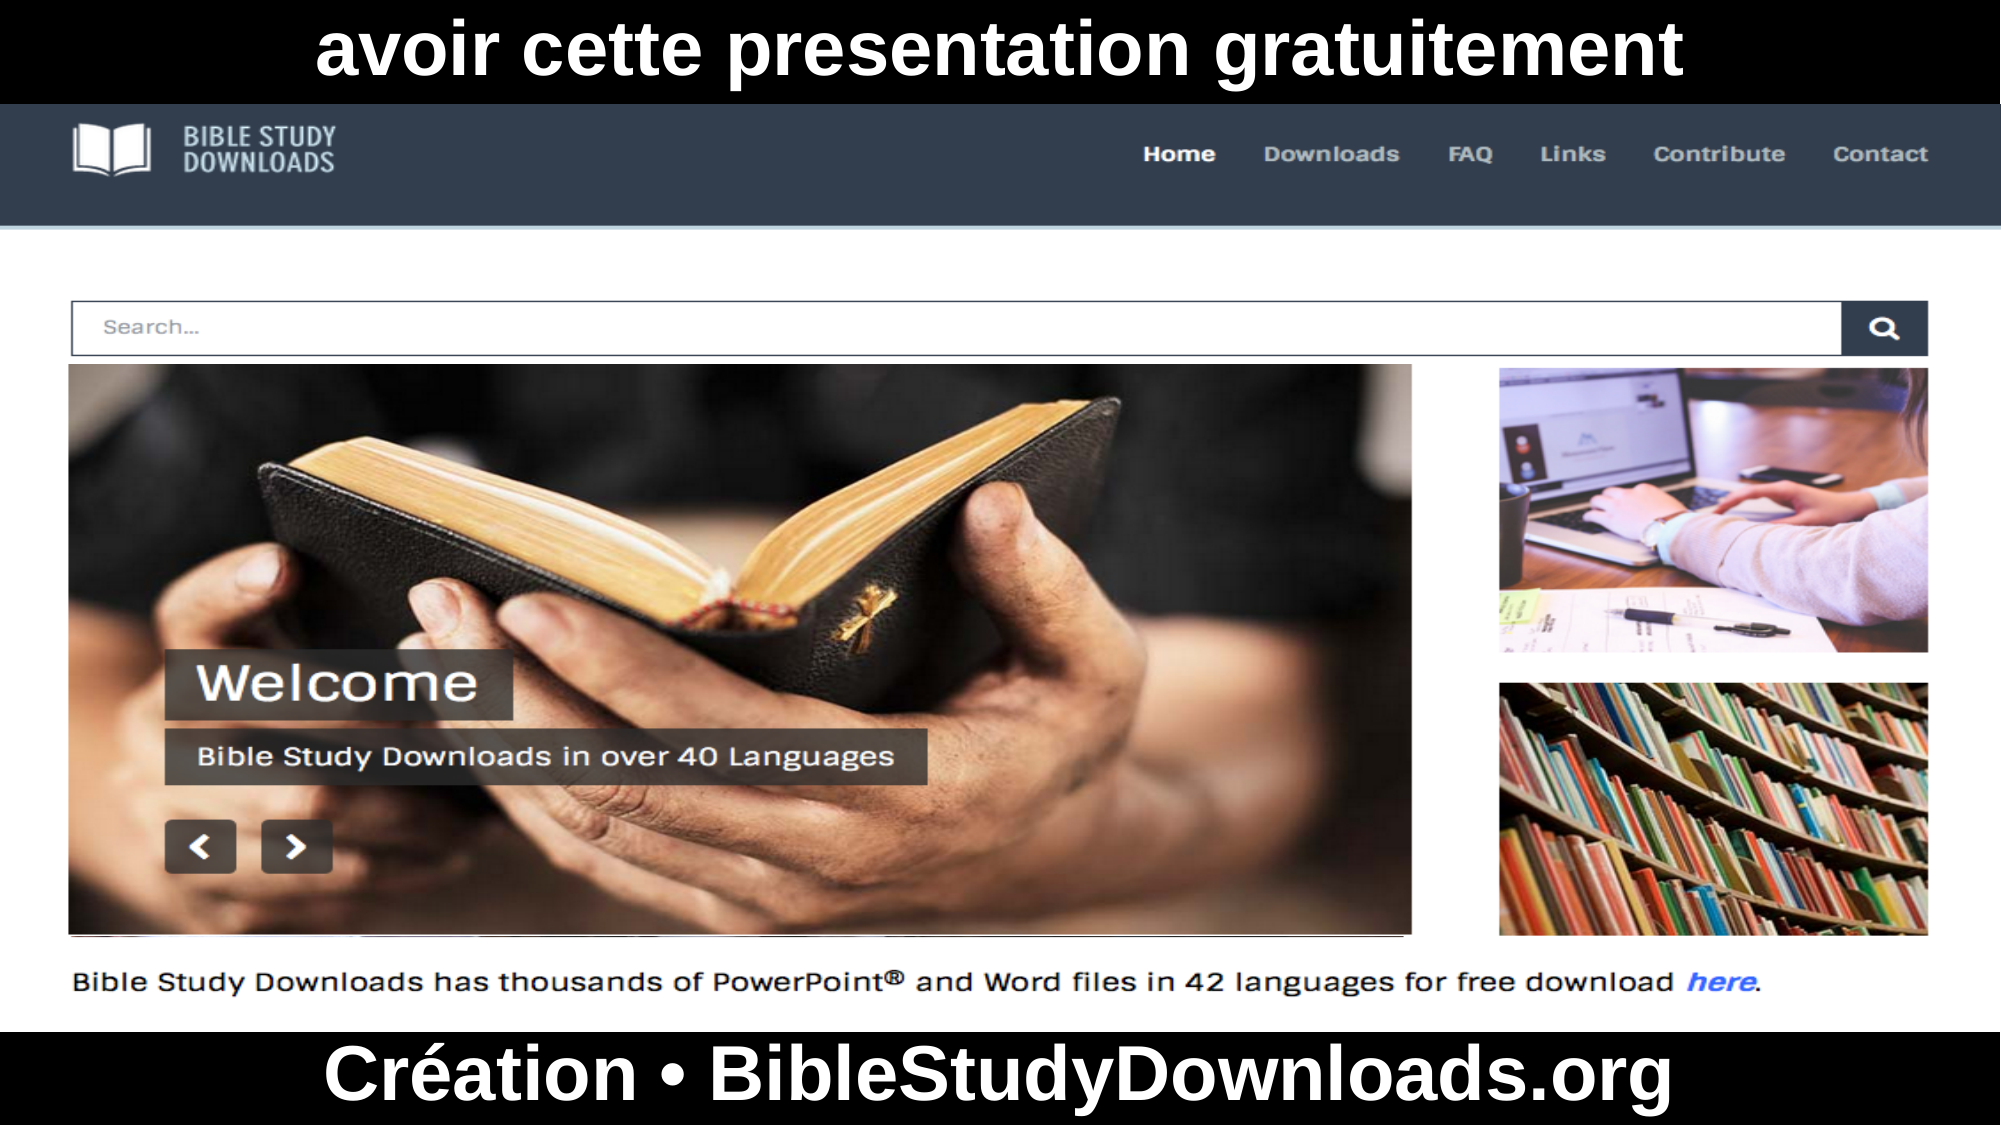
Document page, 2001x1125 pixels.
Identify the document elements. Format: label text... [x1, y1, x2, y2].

picture [0, 104, 2001, 1032]
text_box avoir cette presentation gratuitement [0, 0, 2000, 100]
title Création • BibleStudyDownloads.org [0, 1043, 2000, 1125]
